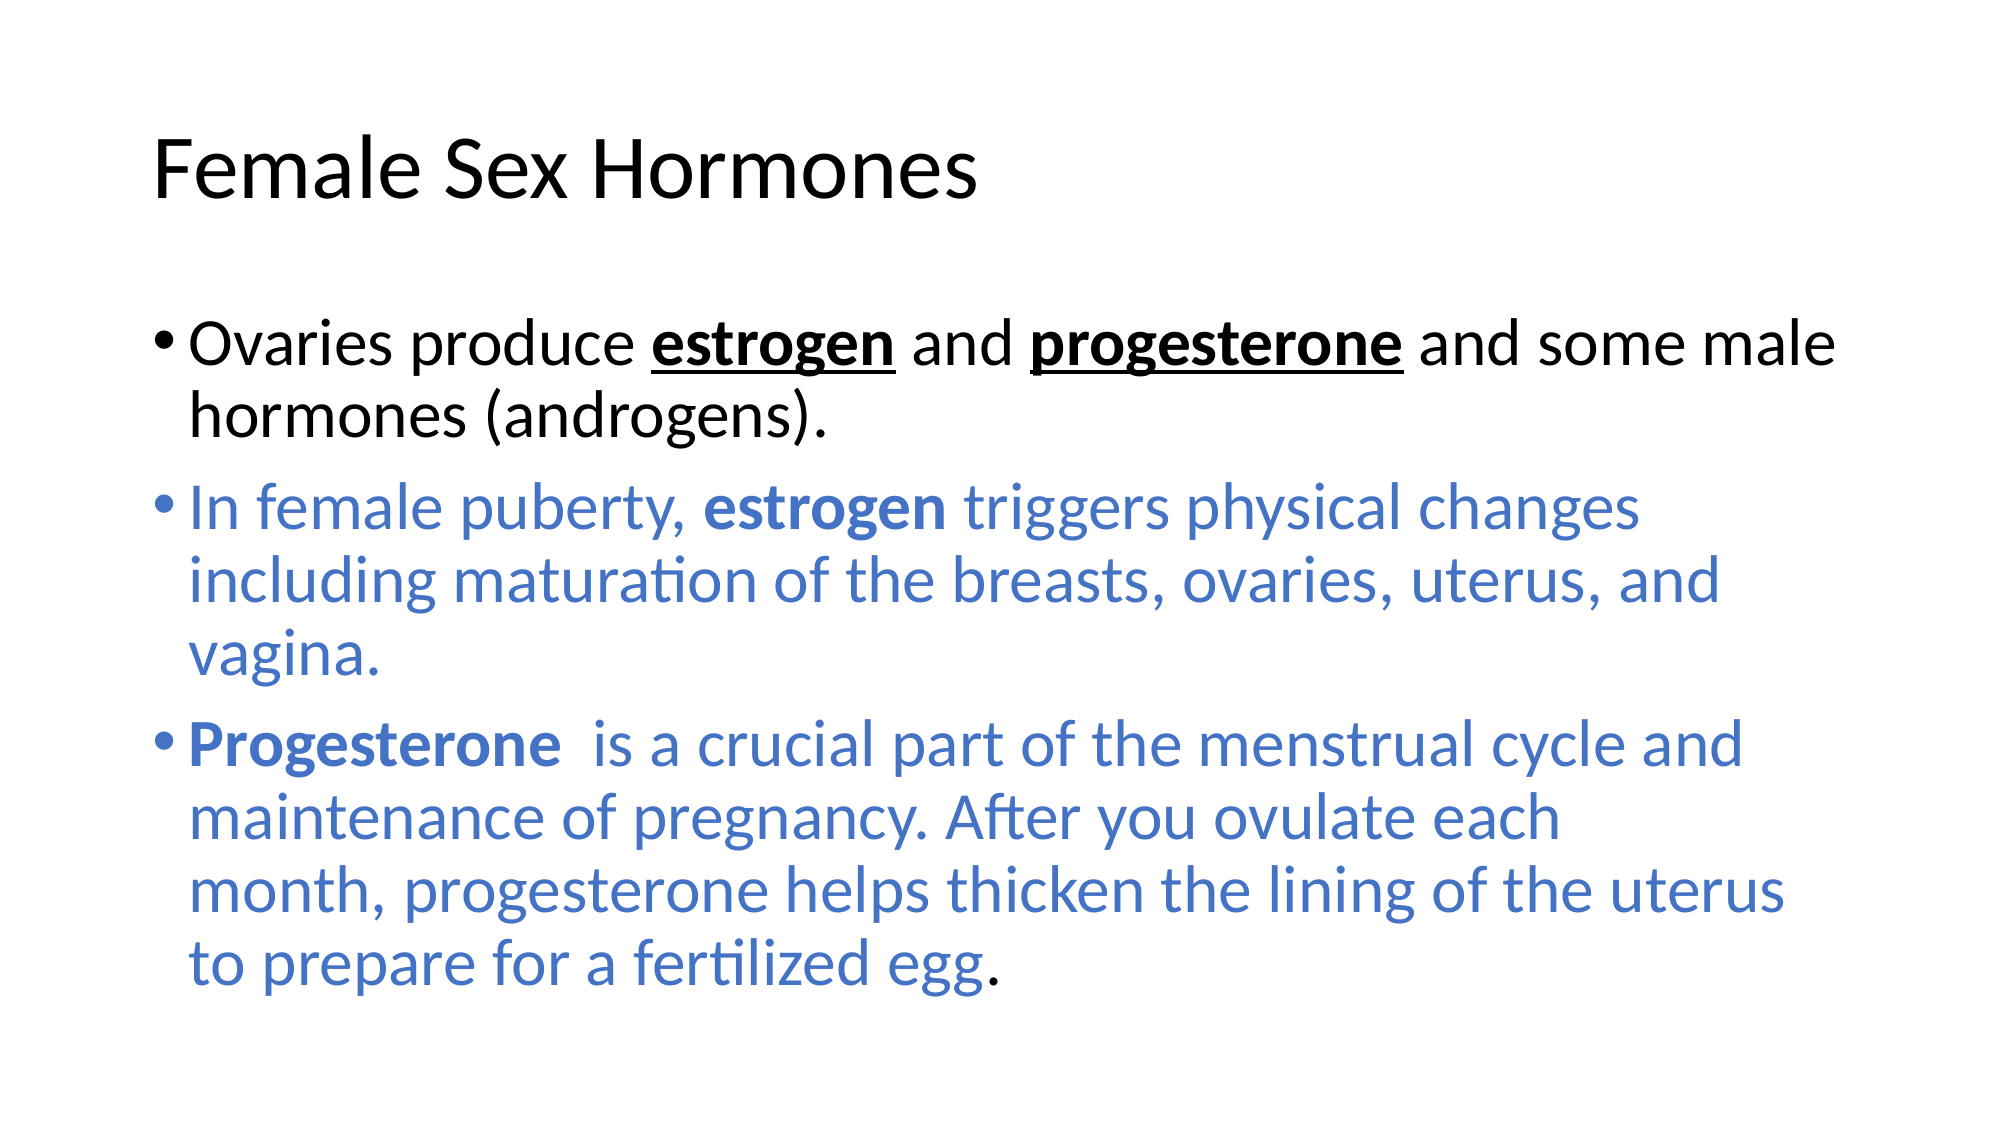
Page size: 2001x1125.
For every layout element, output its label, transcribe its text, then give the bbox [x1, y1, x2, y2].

title Female Sex Hormones [137, 59, 1863, 278]
list Ovaries produce estrogen and progesterone and some male hormones (androgens). In female puberty, estrogen triggers physical changes including maturation of the breasts, ovaries, uterus, and vagina. Progesterone is a crucial part of the menstrual cycle and maintenance of pregnancy. After you ovulate each month, progesterone helps thicken the lining of the uterus to prepare for a fertilized egg. [137, 299, 1863, 1014]
